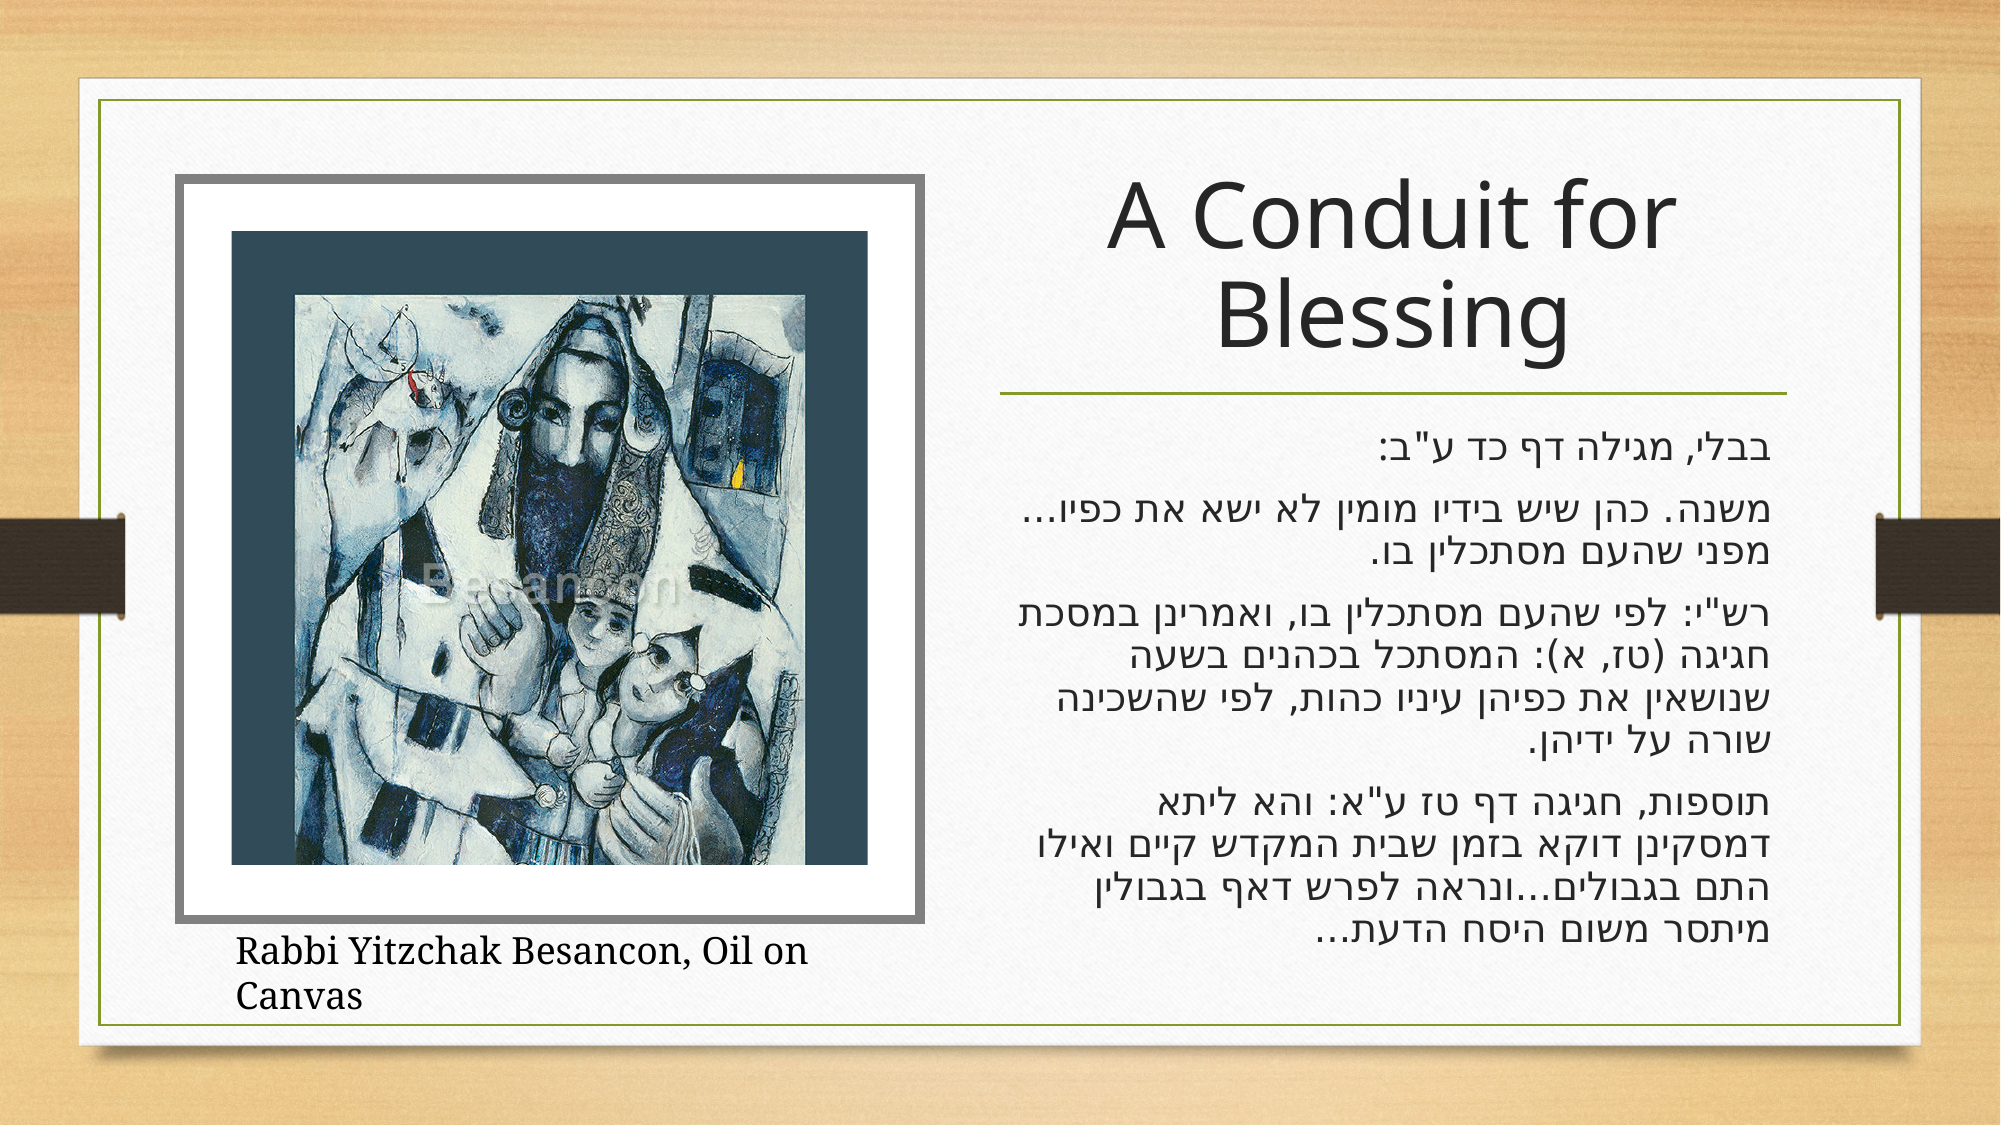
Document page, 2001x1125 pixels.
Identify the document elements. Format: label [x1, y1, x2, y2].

text_box [0, 0, 2000, 1125]
picture [231, 231, 868, 865]
